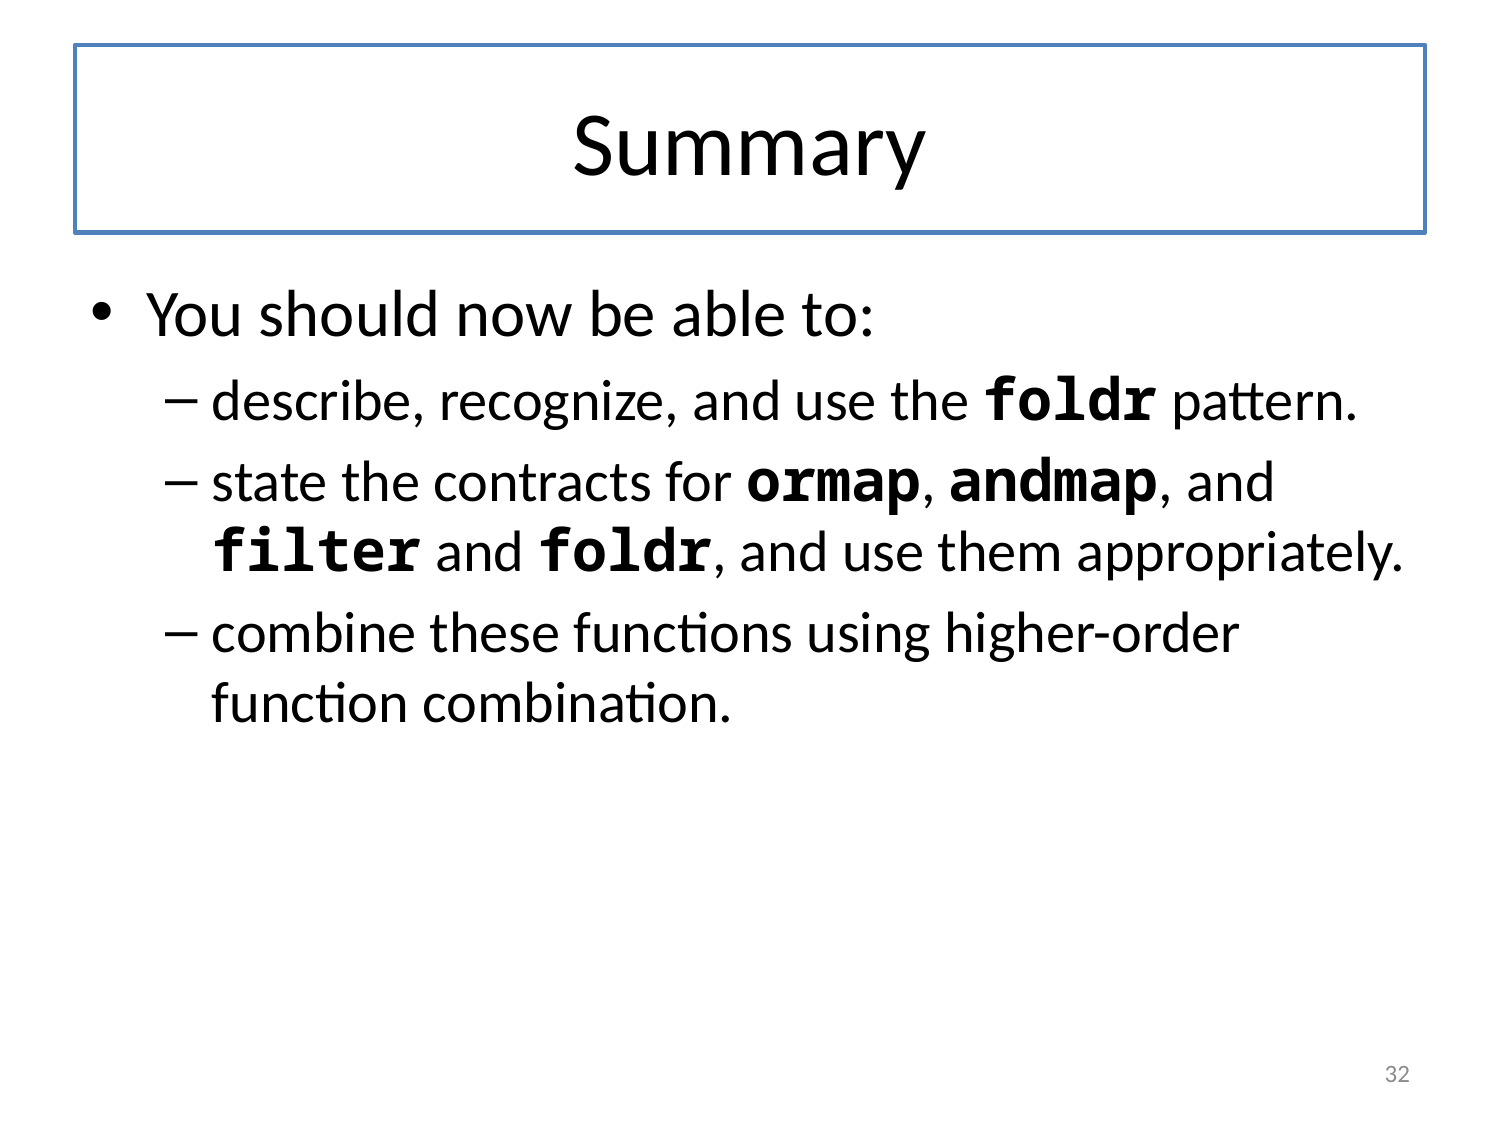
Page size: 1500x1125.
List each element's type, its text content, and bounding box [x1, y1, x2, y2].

slide_number 32 [1074, 1042, 1425, 1103]
title Summary [73, 43, 1427, 235]
list You should now be able to: describe, recognize, and use the foldr pattern. state the contracts for ormap, andmap, and filter and foldr, and use them appropriately. combine these functions using higher-order function combination. [75, 262, 1425, 1005]
